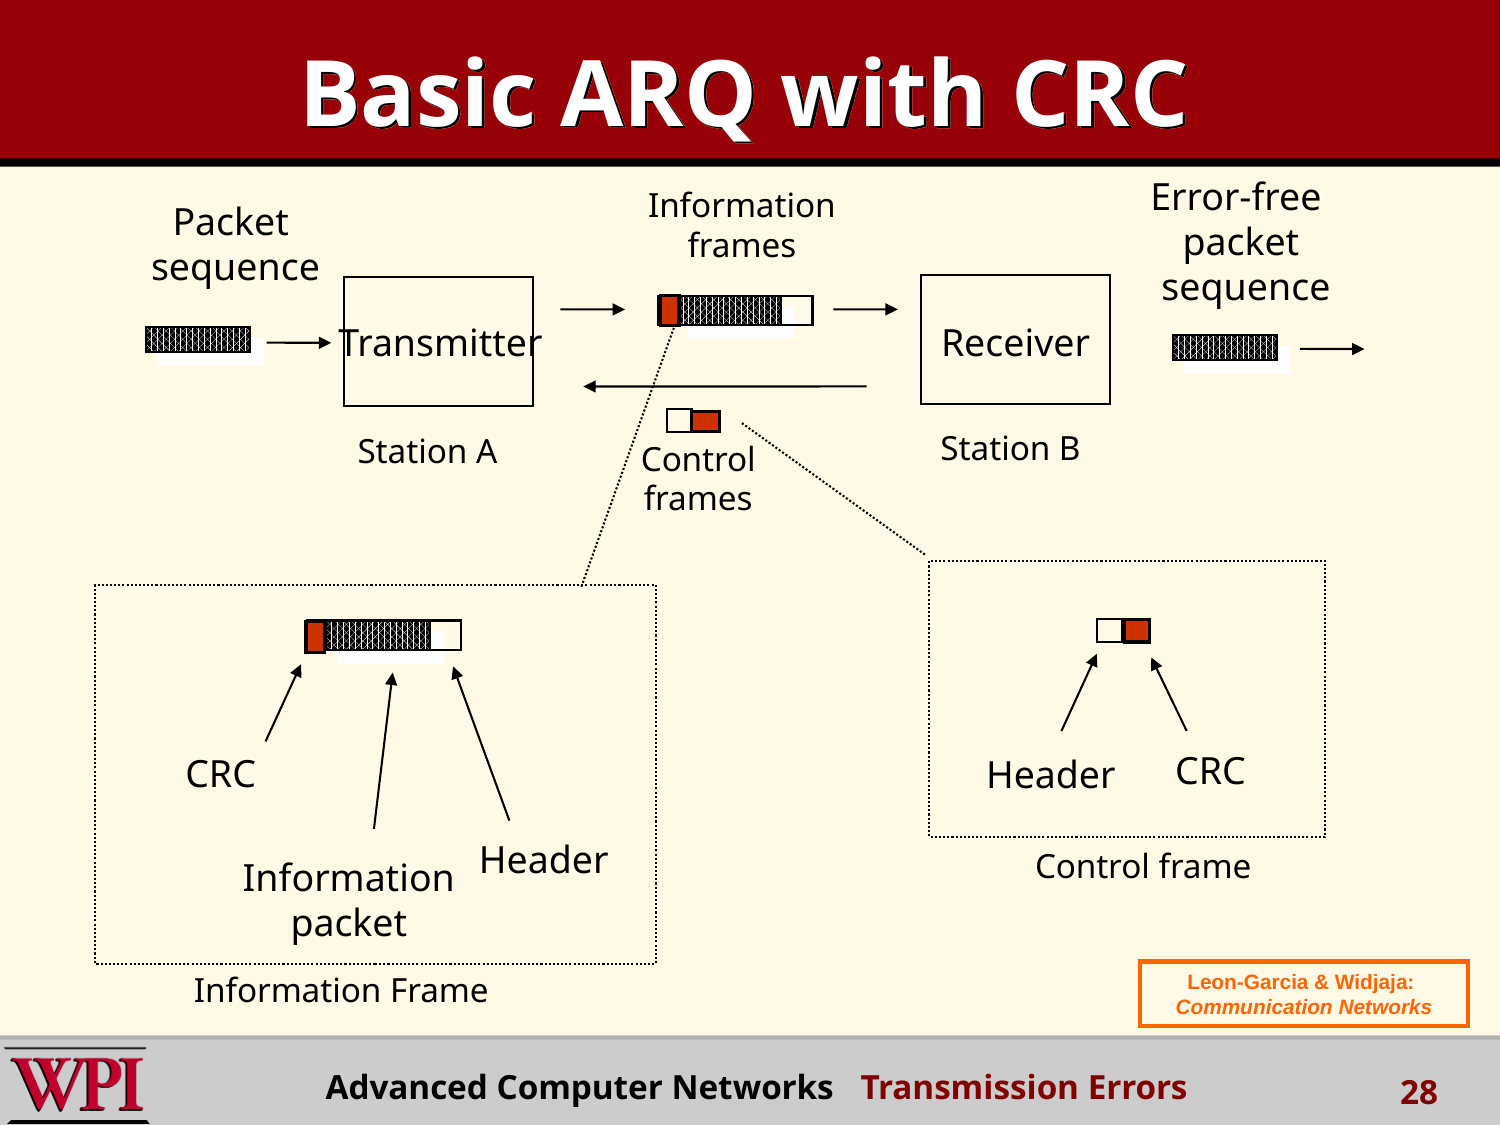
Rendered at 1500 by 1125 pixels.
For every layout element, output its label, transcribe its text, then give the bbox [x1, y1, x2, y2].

text_box [920, 275, 1111, 405]
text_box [1097, 618, 1150, 643]
text_box Control frame [1020, 837, 1267, 893]
text_box [1172, 335, 1277, 361]
text_box [583, 380, 652, 393]
text_box [929, 560, 1325, 837]
text_box [691, 411, 720, 432]
picture [0, 1040, 1500, 1125]
text_box Error-free packet sequence [1135, 166, 1347, 316]
footer Advanced Computer Networks Transmission Errors [210, 1058, 1304, 1107]
text_box Transmitter [323, 311, 558, 372]
text_box [343, 277, 534, 311]
text_box Information Frame [179, 964, 505, 1017]
text_box Packet sequence [126, 191, 336, 296]
text_box [667, 408, 693, 430]
text_box [343, 372, 534, 407]
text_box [306, 620, 462, 650]
text_box [249, 324, 1288, 604]
text_box Information frames [633, 176, 851, 271]
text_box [452, 666, 613, 889]
text_box [145, 327, 250, 353]
text_box [266, 336, 323, 349]
text_box Leon-Garcia & Widjaja: Communication Networks [1139, 961, 1468, 1027]
text_box [833, 303, 898, 316]
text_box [658, 295, 813, 326]
text_box [95, 584, 656, 964]
picture [0, 0, 1500, 158]
title Basic ARQ with CRC [29, 6, 1460, 161]
text_box [1299, 342, 1365, 356]
text_box Station A [342, 423, 513, 478]
text_box Station B [925, 420, 1096, 475]
text_box Control frames [592, 430, 804, 525]
picture [0, 167, 1500, 1035]
slide_number 28 [1344, 1063, 1495, 1102]
text_box Receiver [926, 311, 1106, 372]
text_box [560, 303, 625, 316]
